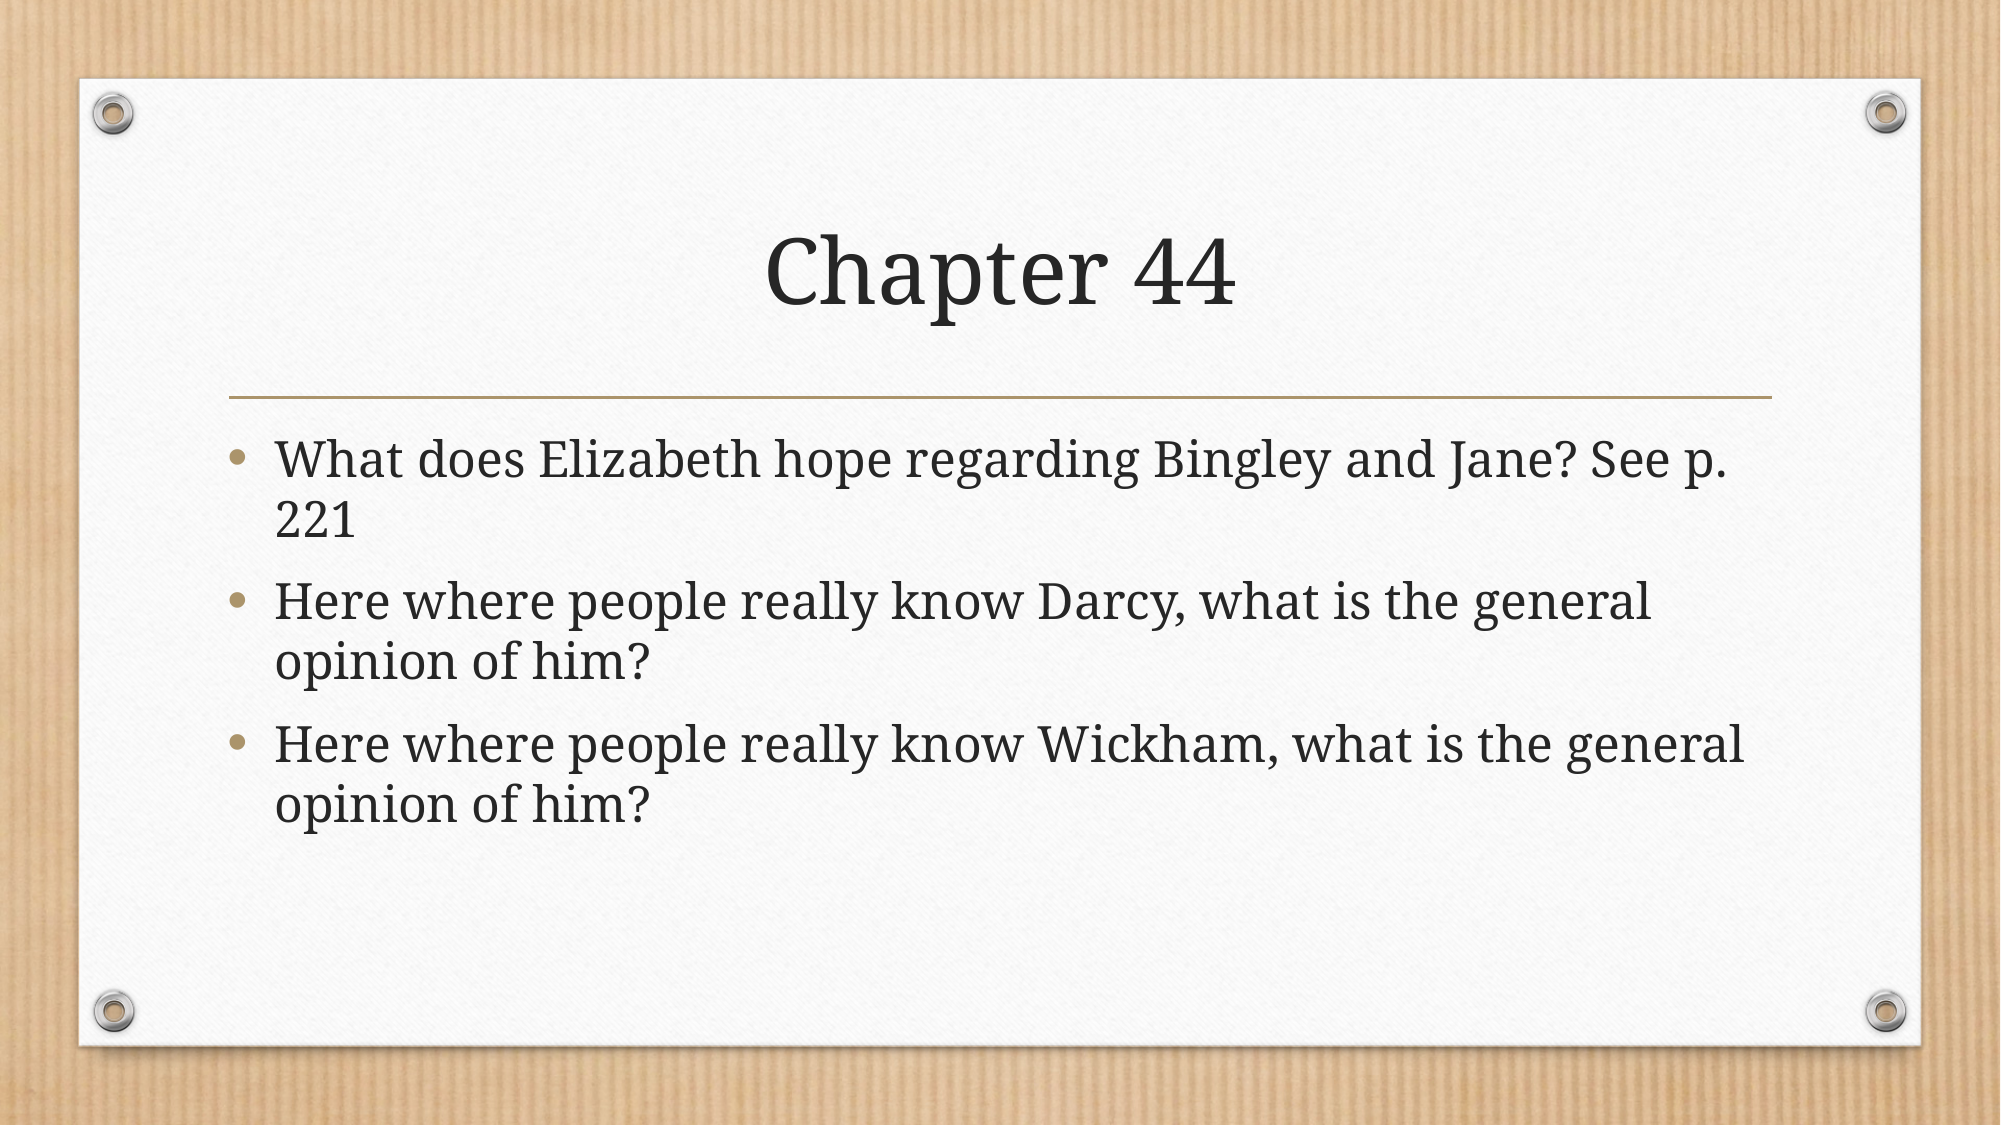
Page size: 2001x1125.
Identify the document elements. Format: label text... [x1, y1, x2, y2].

title Chapter 44 [212, 161, 1788, 375]
picture [0, 0, 2001, 1125]
list What does Elizabeth hope regarding Bingley and Jane? See p. 221 Here where people really know Darcy, what is the general opinion of him? Here where people really know Wickham, what is the general opinion of him? [212, 419, 1788, 964]
